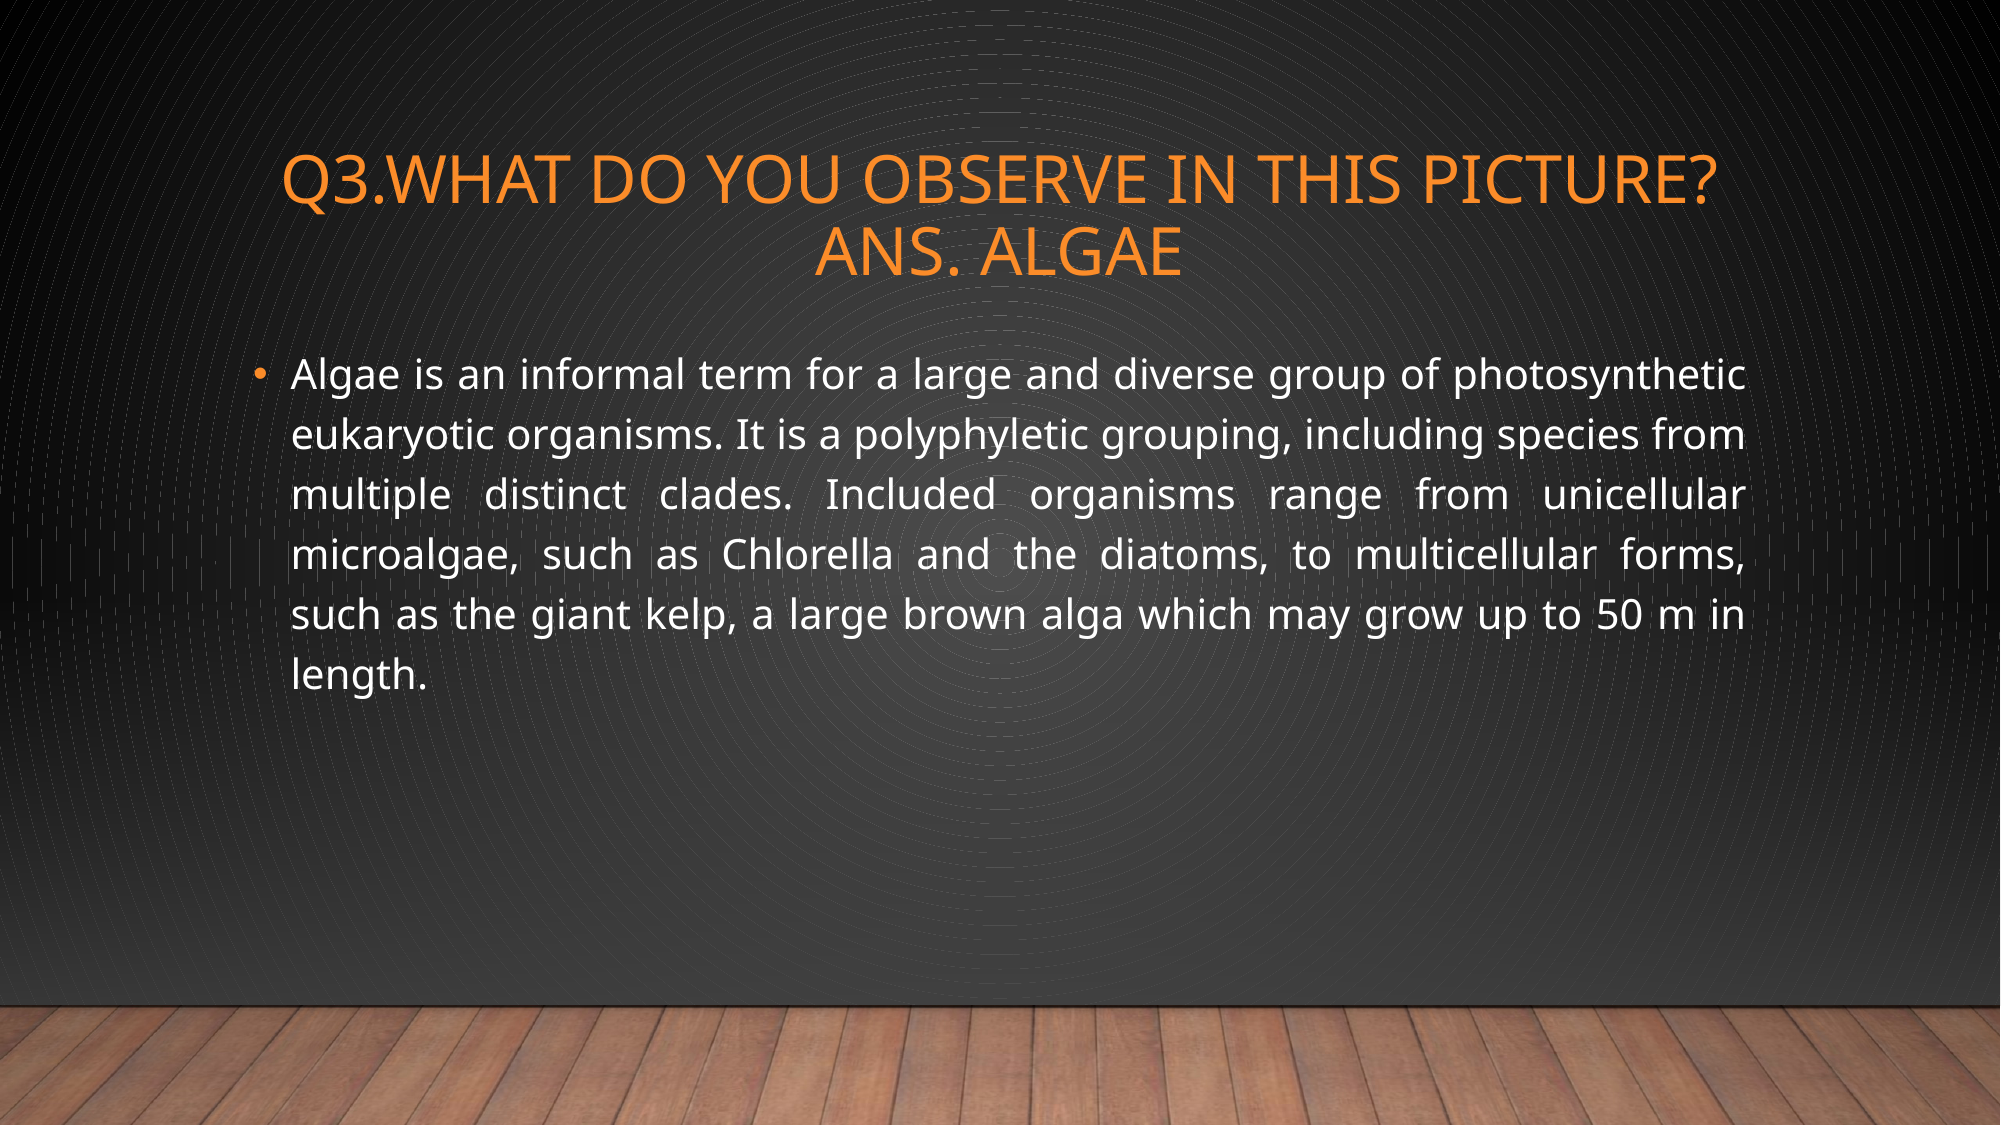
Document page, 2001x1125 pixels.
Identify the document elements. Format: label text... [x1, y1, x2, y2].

title Q3.What do you observe in this picture? Ans. ALGAE [238, 131, 1763, 305]
picture [0, 1005, 2000, 1125]
list Algae is an informal term for a large and diverse group of photosynthetic eukaryotic organisms. It is a polyphyletic grouping, including species from multiple distinct clades. Included organisms range from unicellular microalgae, such as Chlorella and the diatoms, to multicellular forms, such as the giant kelp, a large brown alga which may grow up to 50 m in length. [238, 330, 1763, 897]
